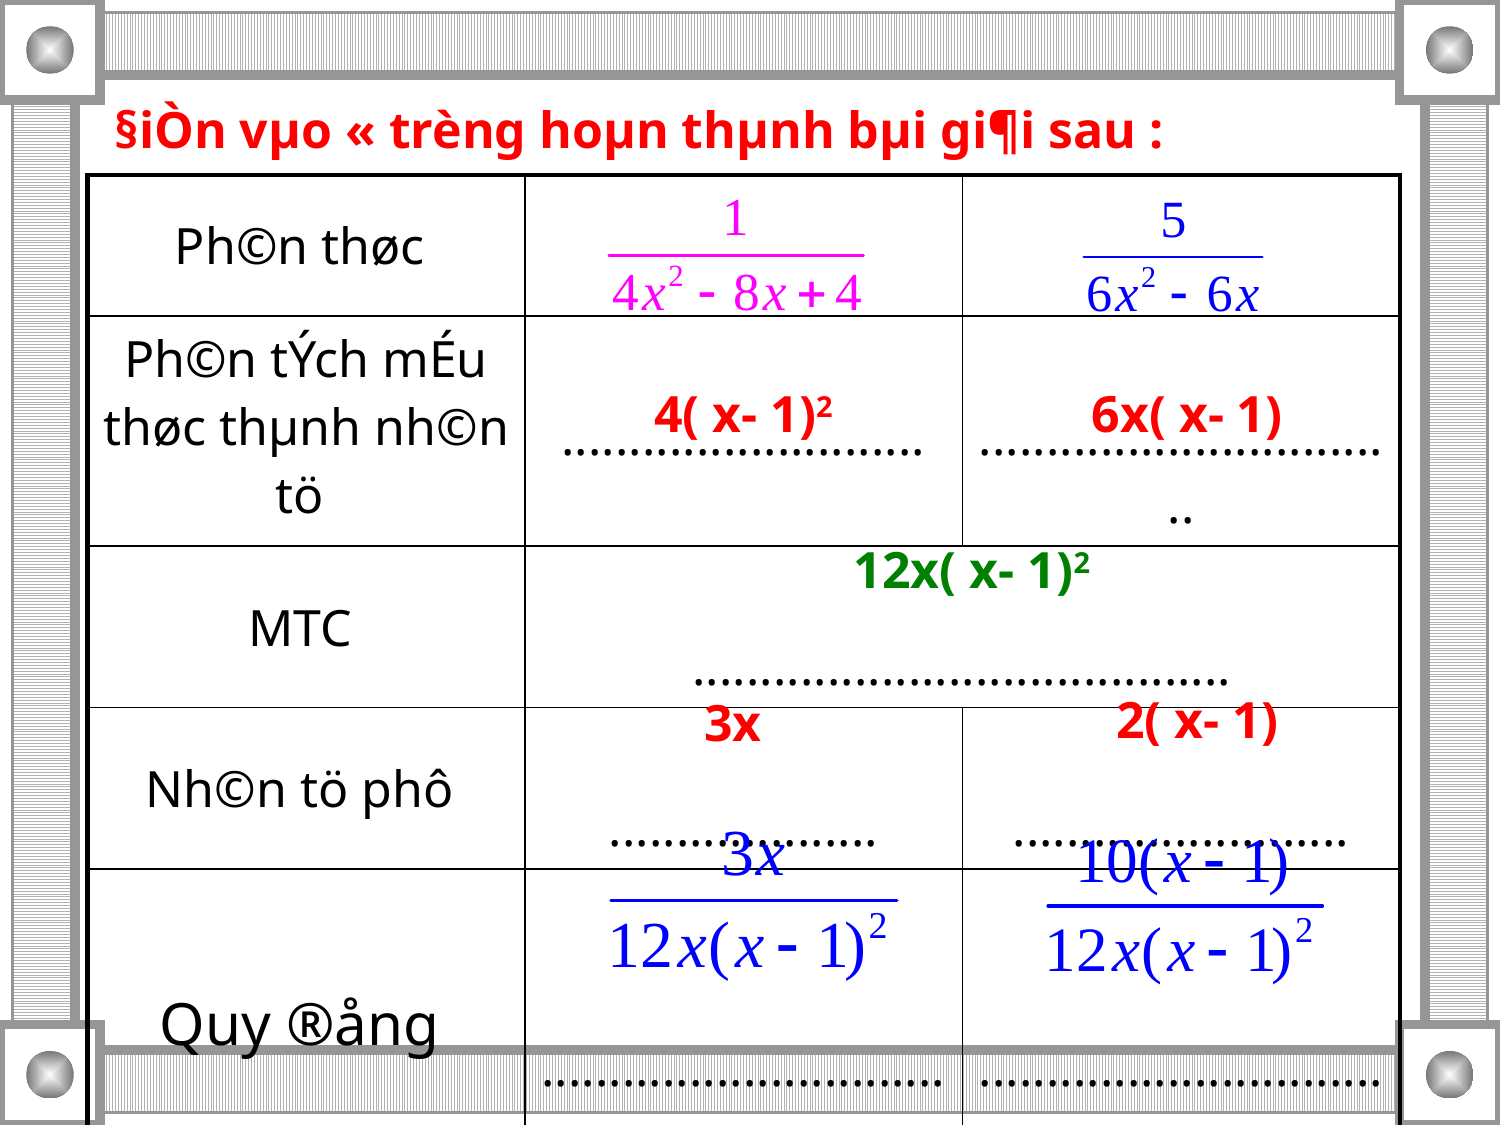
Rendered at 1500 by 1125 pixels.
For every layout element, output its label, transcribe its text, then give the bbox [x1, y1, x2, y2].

table_cell .................... [526, 708, 962, 868]
title §iÒn vµo « trèng hoµn thµnh bµi gi¶i sau : [99, 75, 1388, 173]
text_box 12x( x- 1)2 [799, 518, 1175, 619]
table_header [526, 177, 962, 315]
table_cell ................................ [963, 317, 1398, 545]
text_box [1074, 187, 1276, 323]
table_cell MTC [90, 547, 524, 707]
text_box 6x( x- 1) [1037, 362, 1300, 463]
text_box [1037, 821, 1338, 996]
table_cell Nh©n tö phô [90, 708, 524, 868]
table_cell Ph©n tÝch mÉu thøc thµnh nh©n tö [90, 317, 524, 545]
table_cell ................................ [963, 870, 1398, 1125]
table_header [963, 177, 1398, 315]
table_cell Quy ®ång [90, 870, 524, 1125]
text_box 3x [650, 671, 850, 772]
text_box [599, 812, 913, 994]
text_box 2( x- 1) [1062, 668, 1363, 769]
table_cell ........................... [526, 317, 962, 545]
table_cell ......................... [963, 708, 1398, 868]
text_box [599, 184, 876, 322]
table_cell ........................................ [526, 547, 1398, 707]
table_cell ............................... [526, 870, 962, 1125]
table_header Ph©n thøc [90, 177, 524, 315]
text_box 4( x- 1)2 [600, 362, 863, 463]
